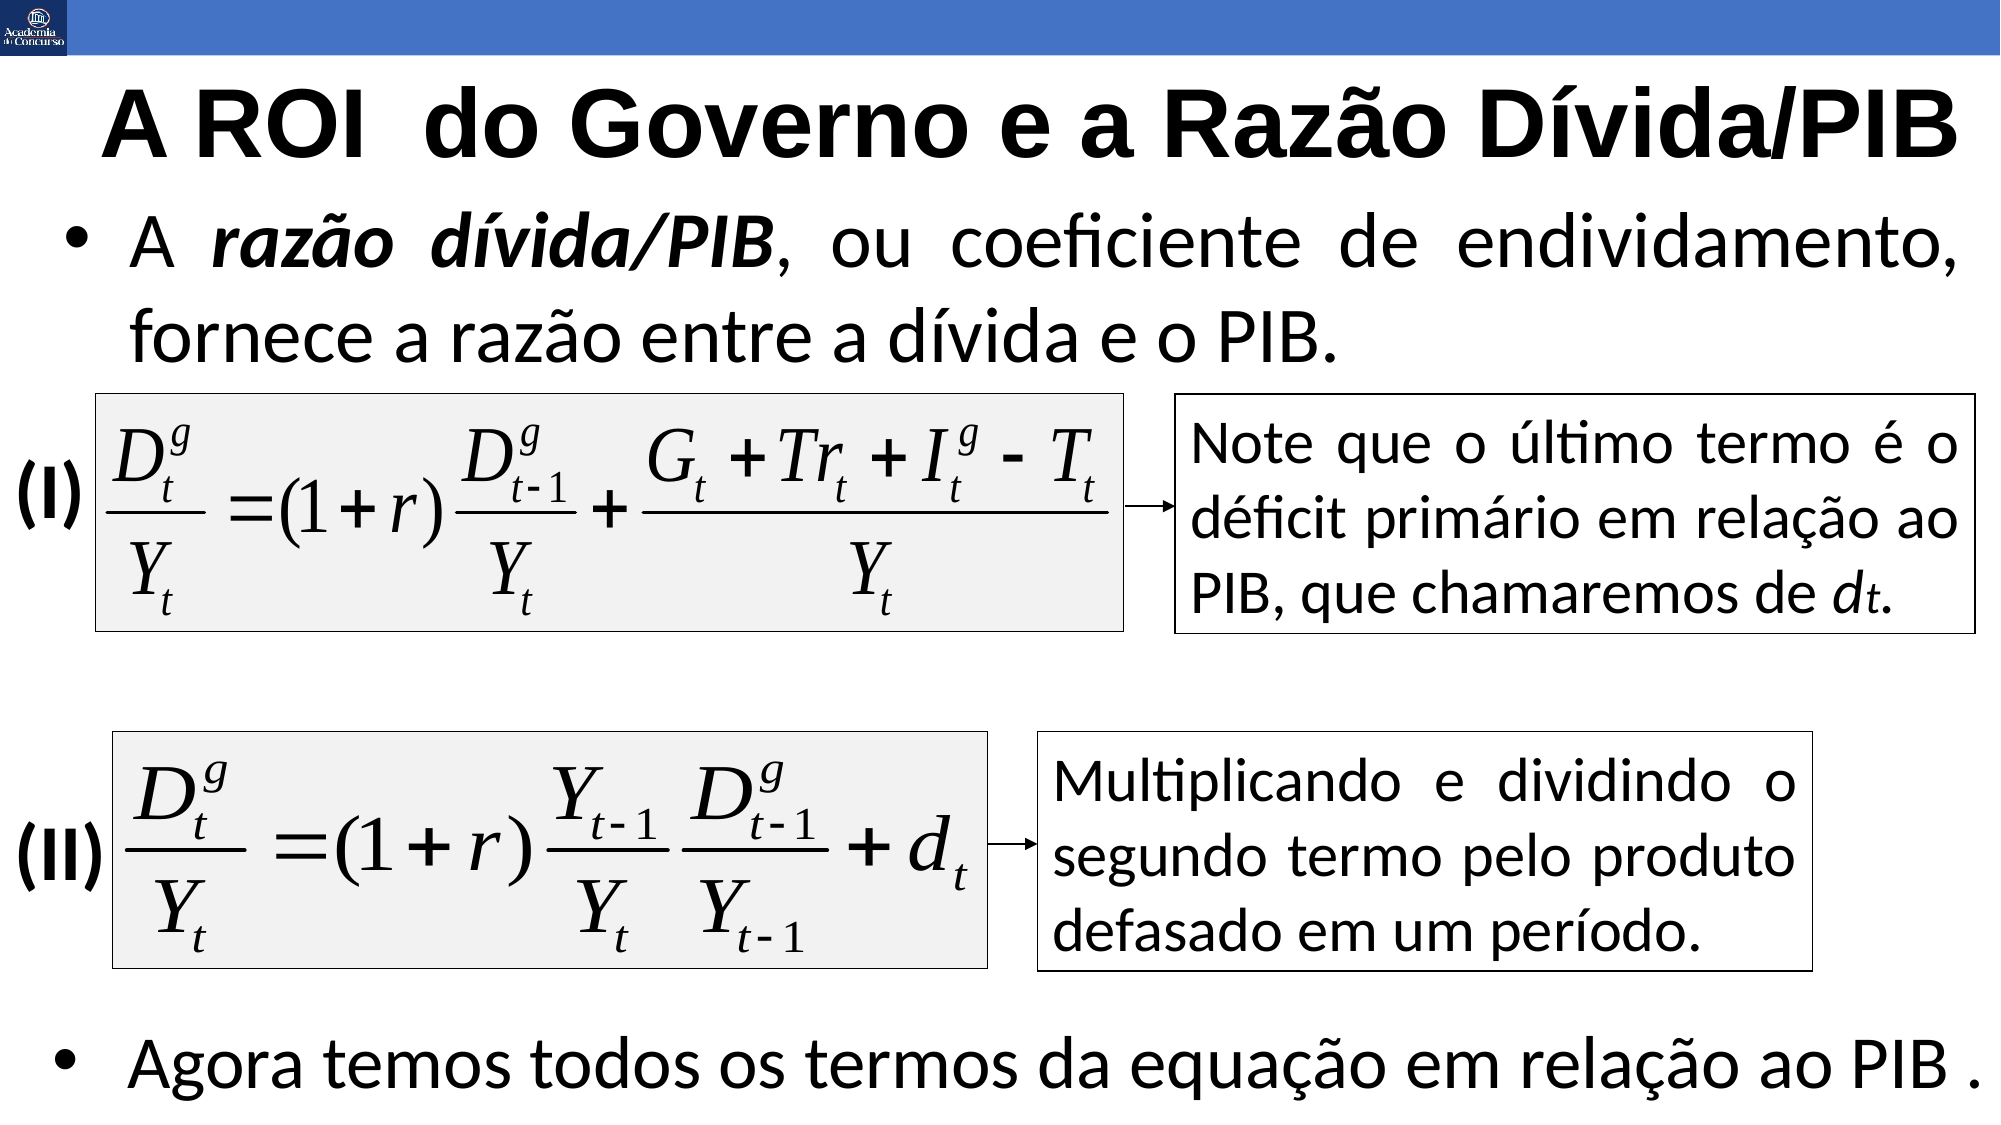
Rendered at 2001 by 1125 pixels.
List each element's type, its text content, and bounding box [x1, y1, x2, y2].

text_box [1124, 393, 1976, 637]
text_box Agora temos todos os termos da equação em relação ao PIB . [37, 1006, 2000, 1112]
picture [0, 0, 67, 56]
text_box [94, 393, 1124, 632]
title A ROI do Governo e a Razão Dívida/PIB [50, 24, 2000, 213]
list A razão dívida/PIB, ou coeficiente de endividamento, fornece a razão entre a dívida e o PIB. [50, 213, 1975, 336]
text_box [0, 731, 1813, 974]
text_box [0, 393, 93, 637]
